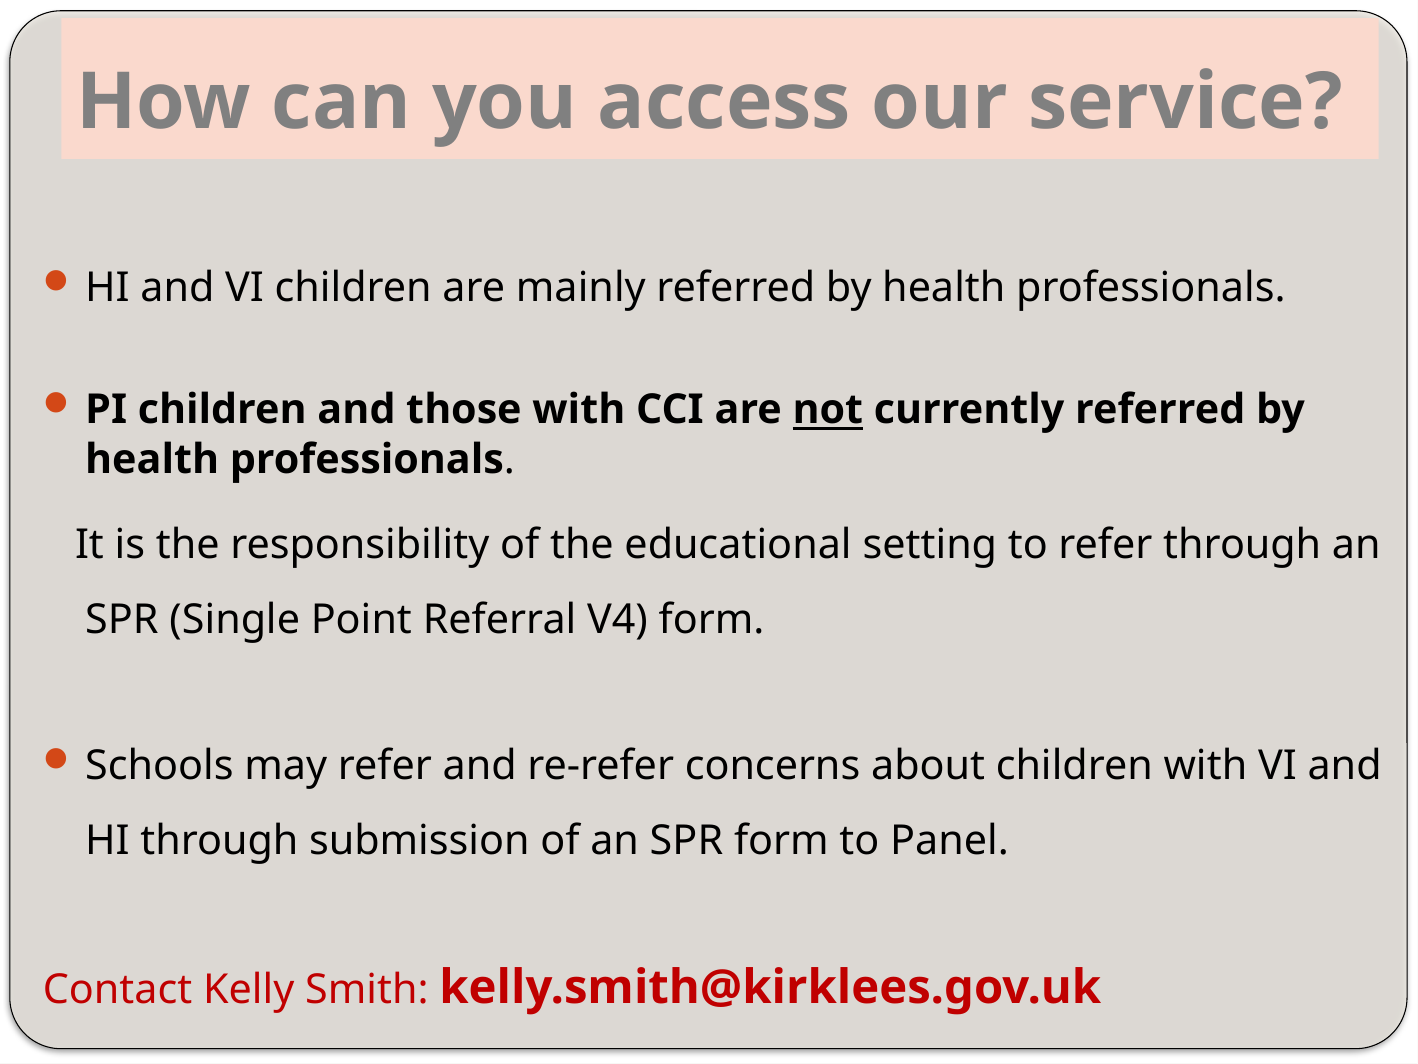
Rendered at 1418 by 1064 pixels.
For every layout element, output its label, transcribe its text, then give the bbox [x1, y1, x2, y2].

list HI and VI children are mainly referred by health professionals. PI children and those with CCI are not currently referred by health professionals. It is the responsibility of the educational setting to refer through an SPR (Single Point Referral V4) form. Schools may refer and re-refer concerns about children with VI and HI through submission of an SPR form to Panel. Contact Kelly Smith: kelly.smith@kirklees.gov.uk [27, 252, 1418, 1001]
title How can you access our service? [61, 18, 1379, 159]
